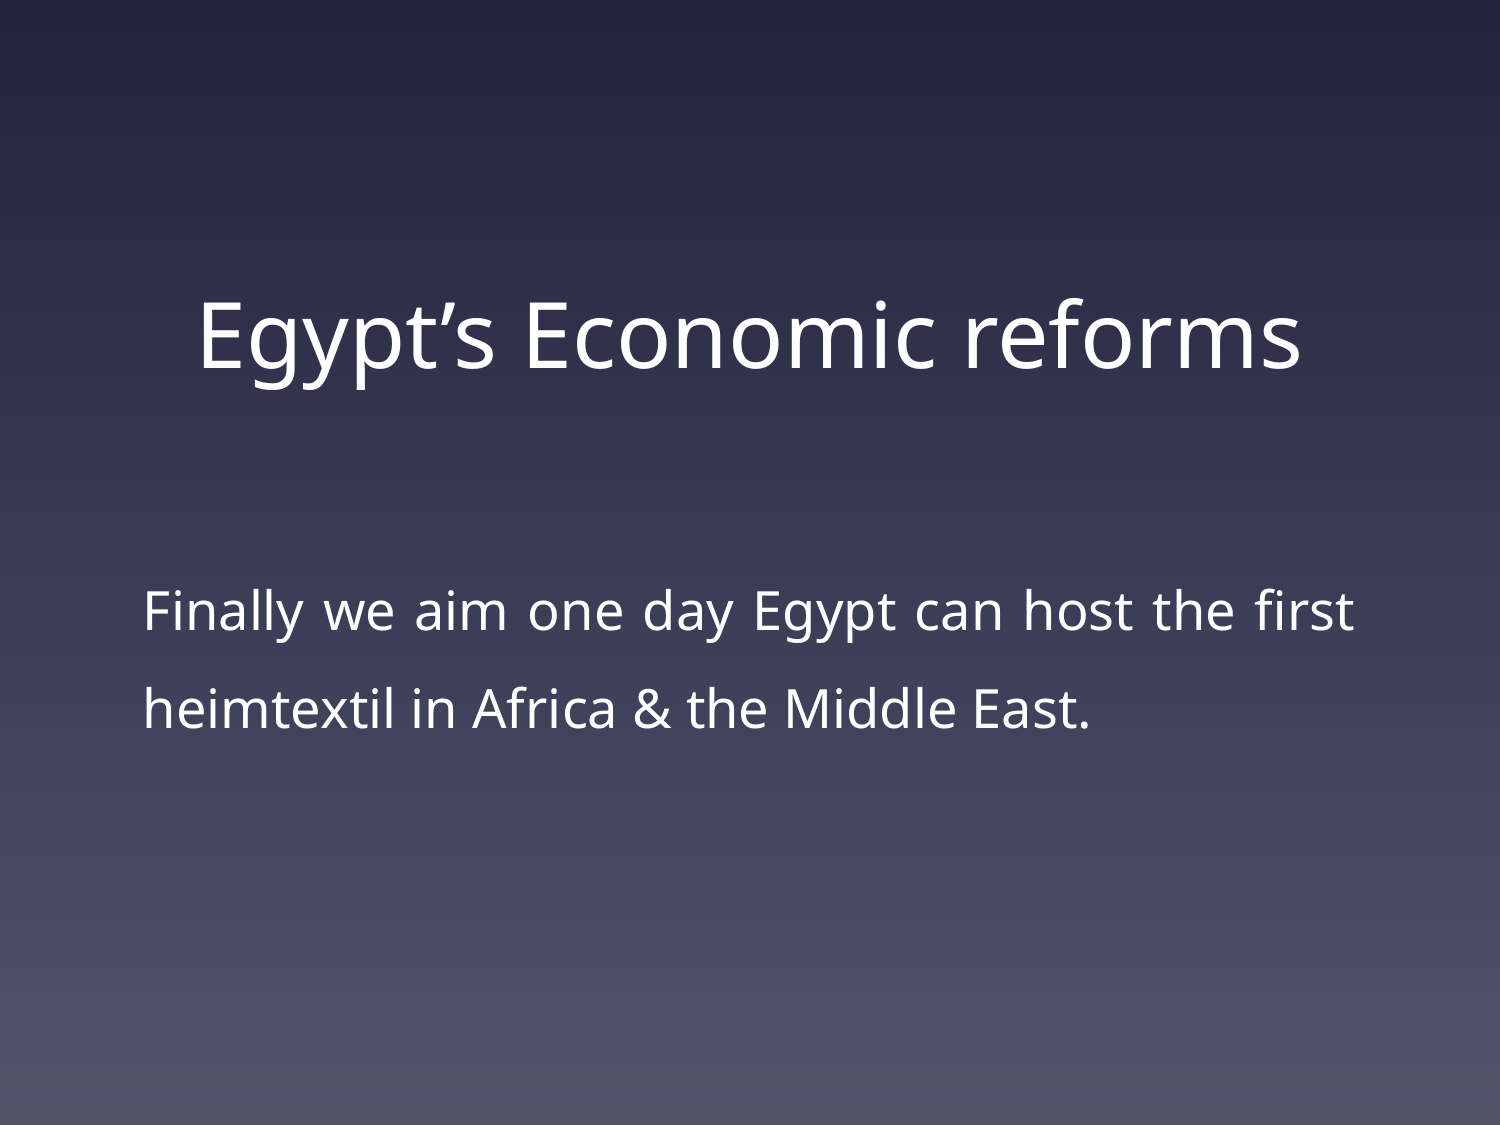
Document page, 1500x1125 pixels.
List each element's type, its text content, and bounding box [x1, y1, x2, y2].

list Egypt’s Economic reforms Finally we aim one day Egypt can host the first heimtextil in Africa & the Middle East. [127, 138, 1372, 973]
